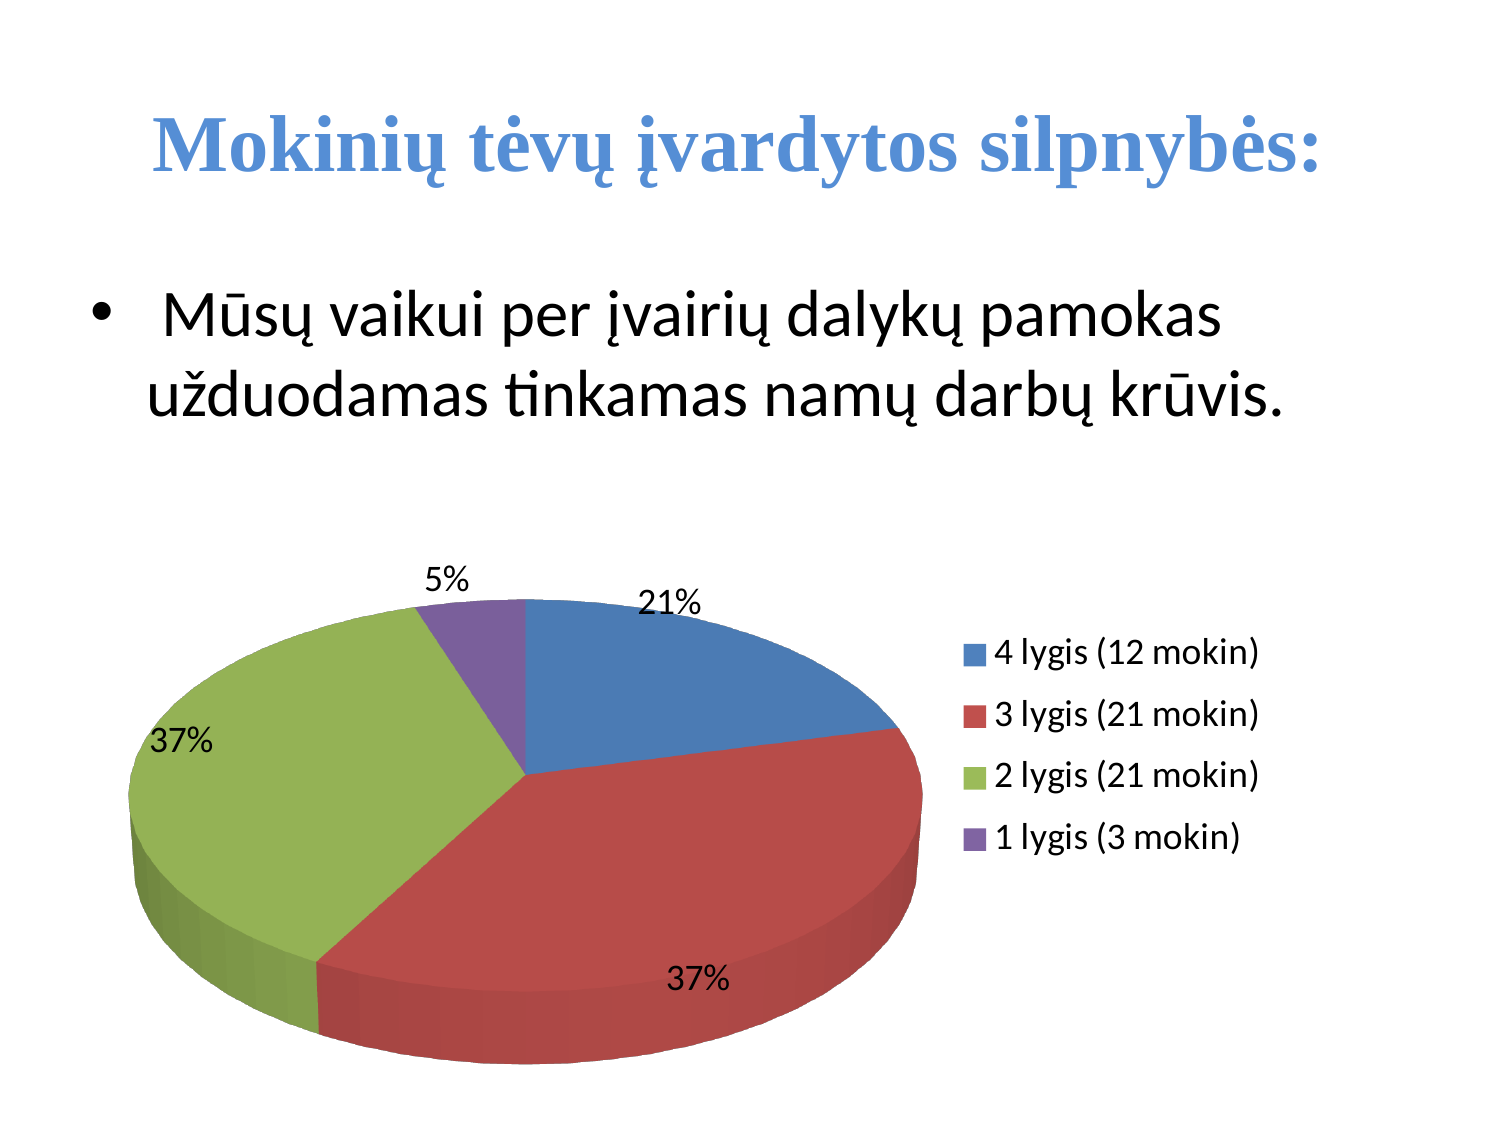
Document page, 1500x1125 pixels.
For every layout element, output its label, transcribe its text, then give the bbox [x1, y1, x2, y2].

title Mokinių tėvų įvardytos silpnybės: [75, 45, 1425, 233]
chart [0, 458, 1383, 1125]
list Mūsų vaikui per įvairių dalykų pamokas užduodamas tinkamas namų darbų krūvis. [75, 262, 1425, 1005]
